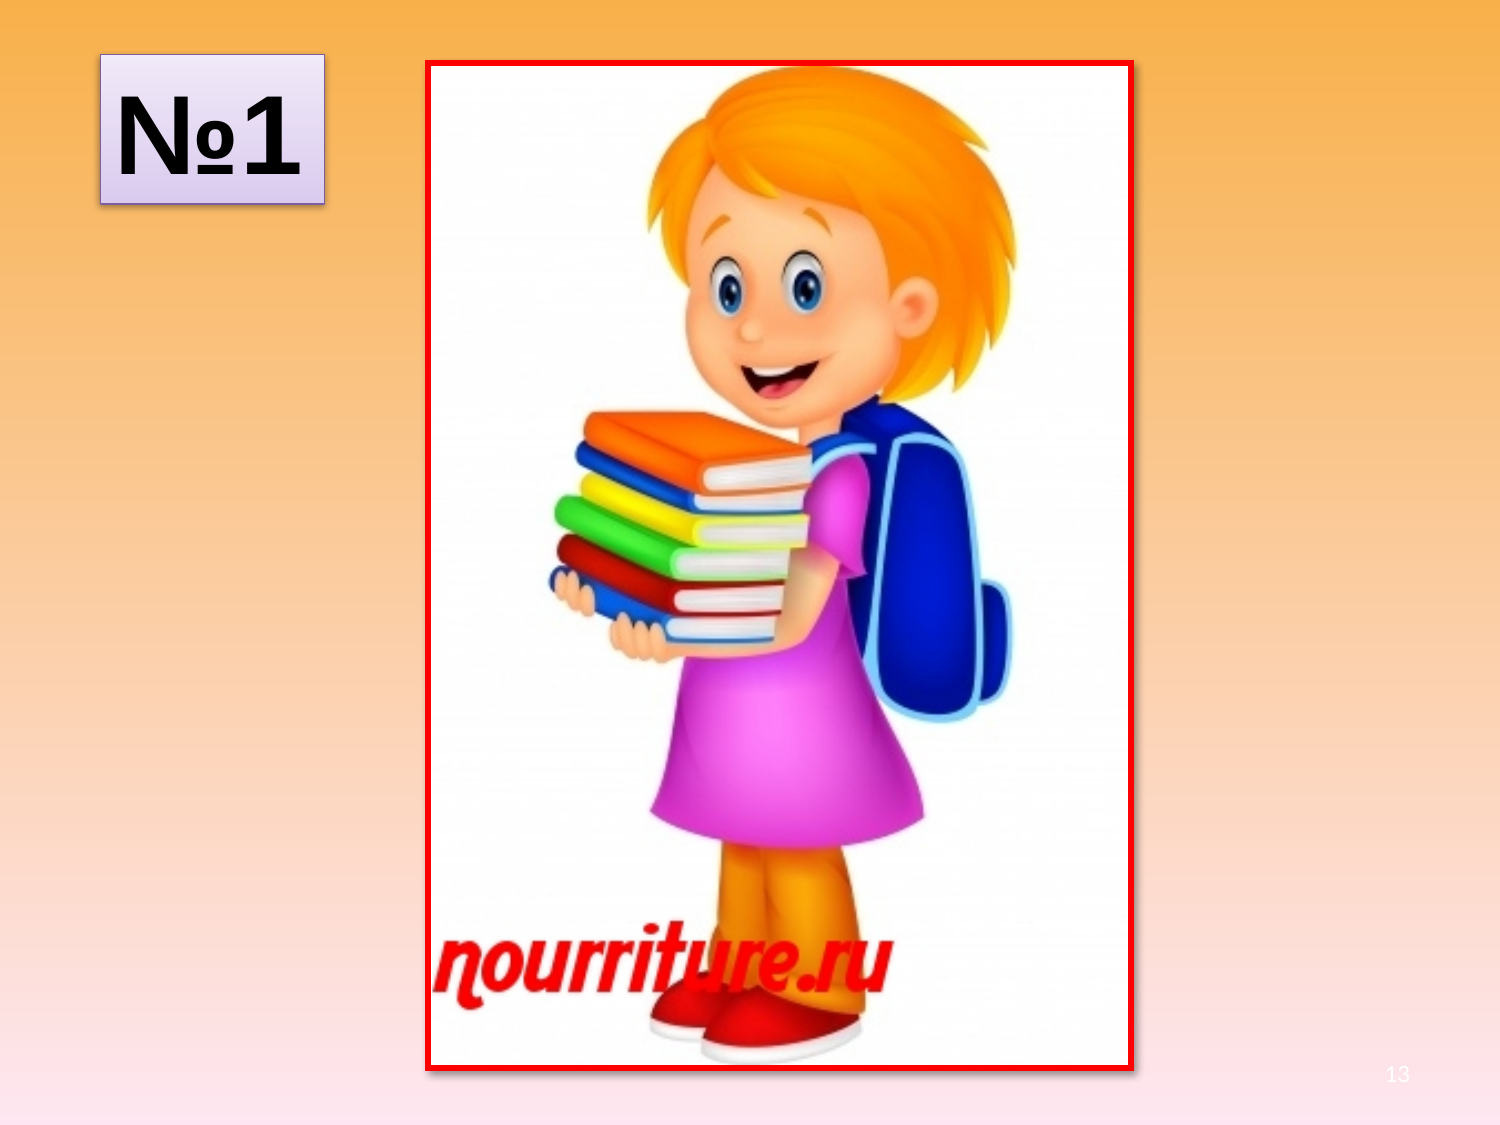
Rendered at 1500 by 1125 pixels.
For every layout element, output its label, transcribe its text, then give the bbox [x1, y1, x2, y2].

slide_number 13 [1074, 1042, 1425, 1103]
picture [430, 66, 1129, 1066]
text_box №1 [100, 54, 325, 205]
